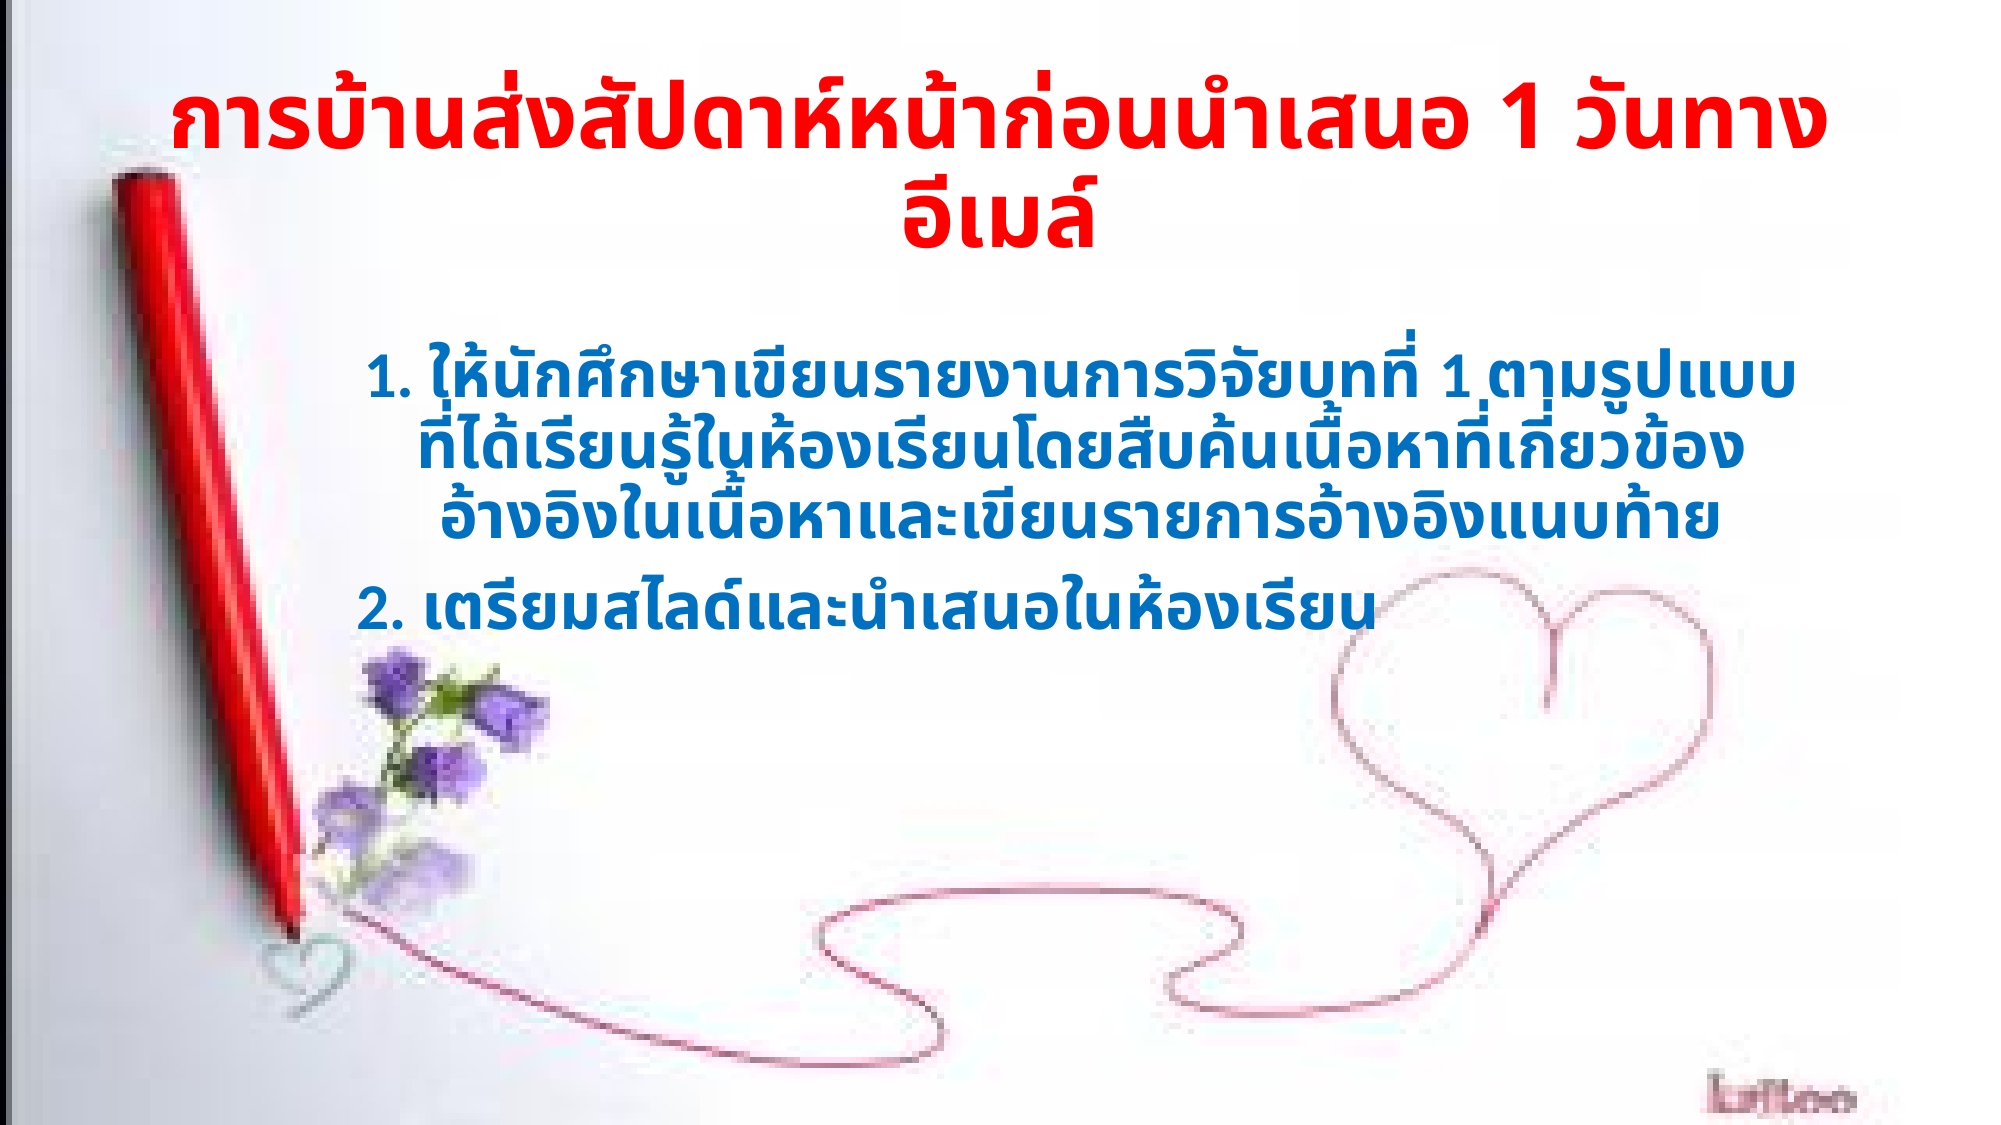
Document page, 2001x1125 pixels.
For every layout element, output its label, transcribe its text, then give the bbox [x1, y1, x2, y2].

picture [0, 0, 2001, 1125]
title การบ้านส่งสัปดาห์หน้าก่อนนำเสนอ 1 วันทางอีเมล์ [137, 59, 1863, 278]
list 1. ให้นักศึกษาเขียนรายงานการวิจัยบทที่ 1 ตามรูปแบบที่ได้เรียนรู้ในห้องเรียนโดยสืบค้นเนื้อหาที่เกี่ยวข้องอ้างอิงในเนื้อหาและเขียนรายการอ้างอิงแนบท้าย 2. เตรียมสไลด์และนำเสนอในห้องเรียน [341, 333, 1822, 675]
